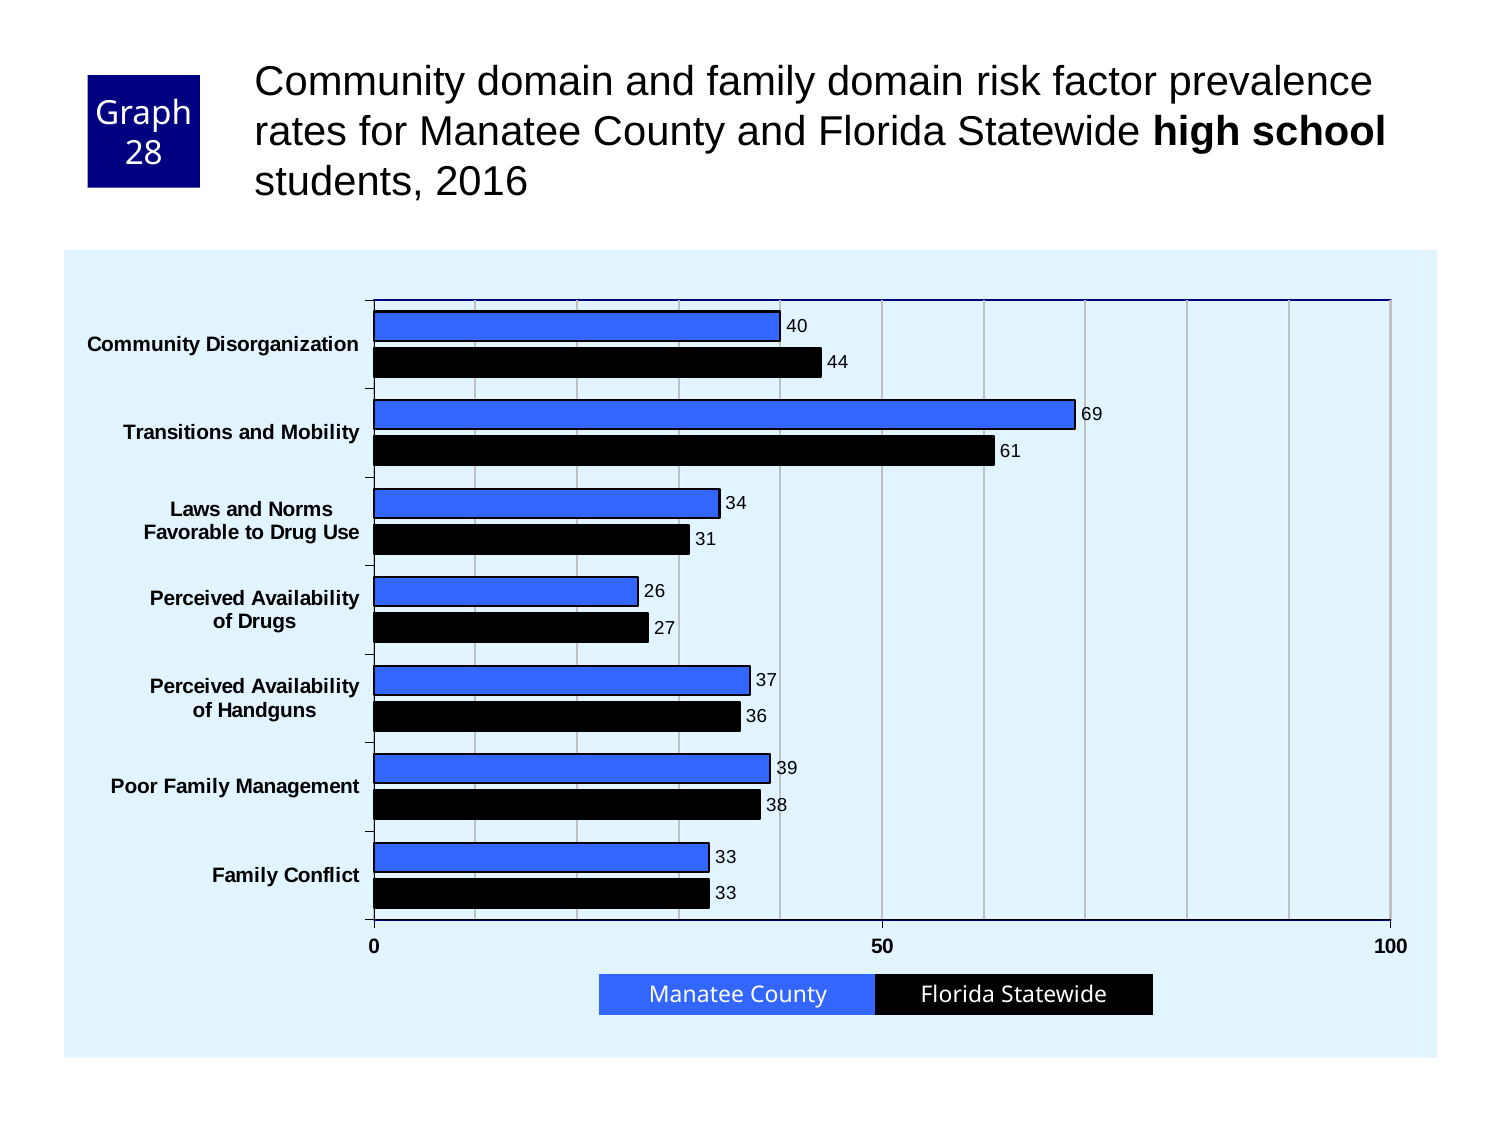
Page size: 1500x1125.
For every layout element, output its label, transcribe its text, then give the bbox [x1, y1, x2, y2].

text_box Graph 28 [87, 75, 200, 188]
text_box Community domain and family domain risk factor prevalence rates for Manatee County and Florida Statewide high school students, 2016 [249, 50, 1438, 175]
chart [63, 249, 1438, 1059]
